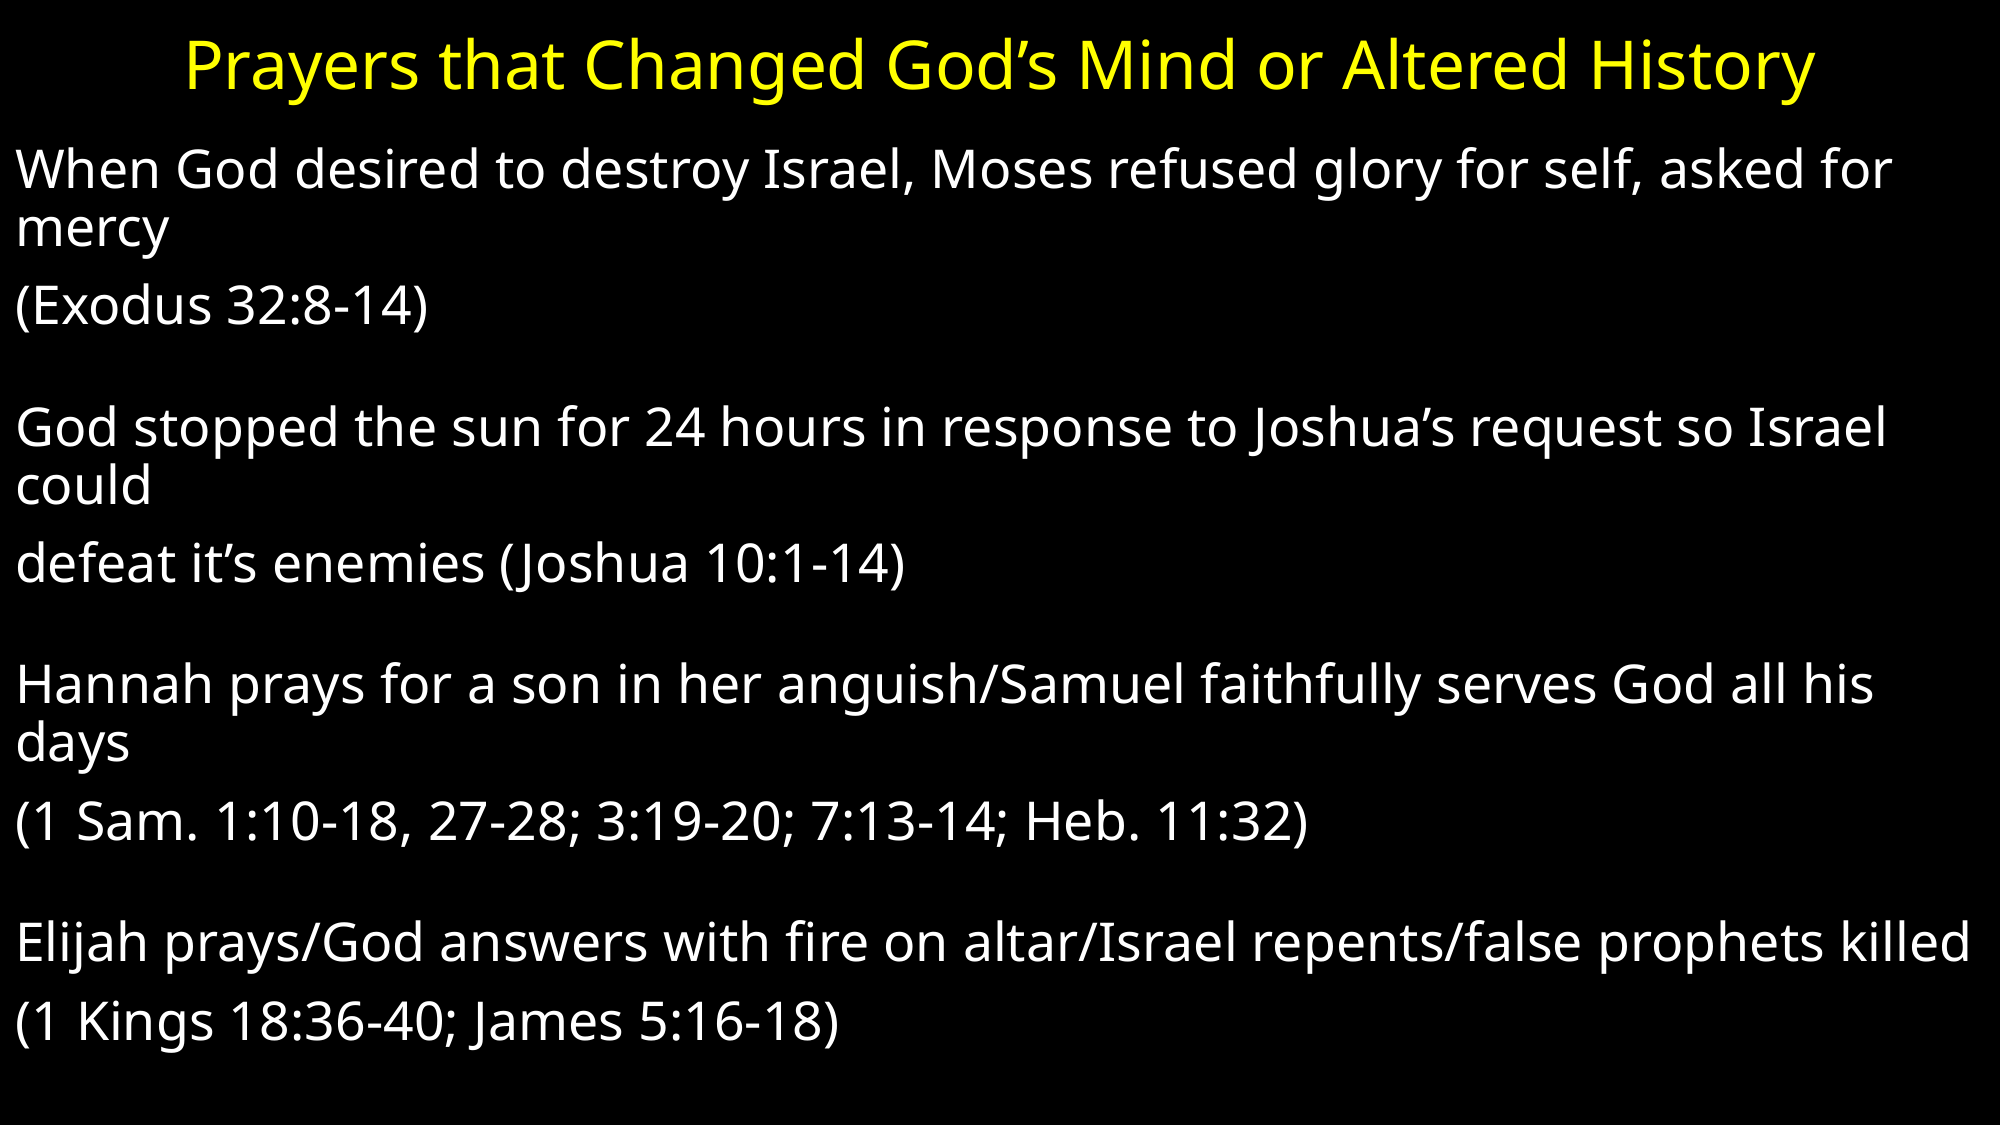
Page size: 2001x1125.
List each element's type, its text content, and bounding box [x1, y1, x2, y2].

list When God desired to destroy Israel, Moses refused glory for self, asked for mercy (Exodus 32:8-14) God stopped the sun for 24 hours in response to Joshua’s request so Israel could defeat it’s enemies (Joshua 10:1-14) Hannah prays for a son in her anguish/Samuel faithfully serves God all his days (1 Sam. 1:10-18, 27-28; 3:19-20; 7:13-14; Heb. 11:32) Elijah prays/God answers with fire on altar/Israel repents/false prophets killed (1 Kings 18:36-40; James 5:16-18) [0, 134, 2000, 1125]
title Prayers that Changed God’s Mind or Altered History [0, 0, 2000, 134]
